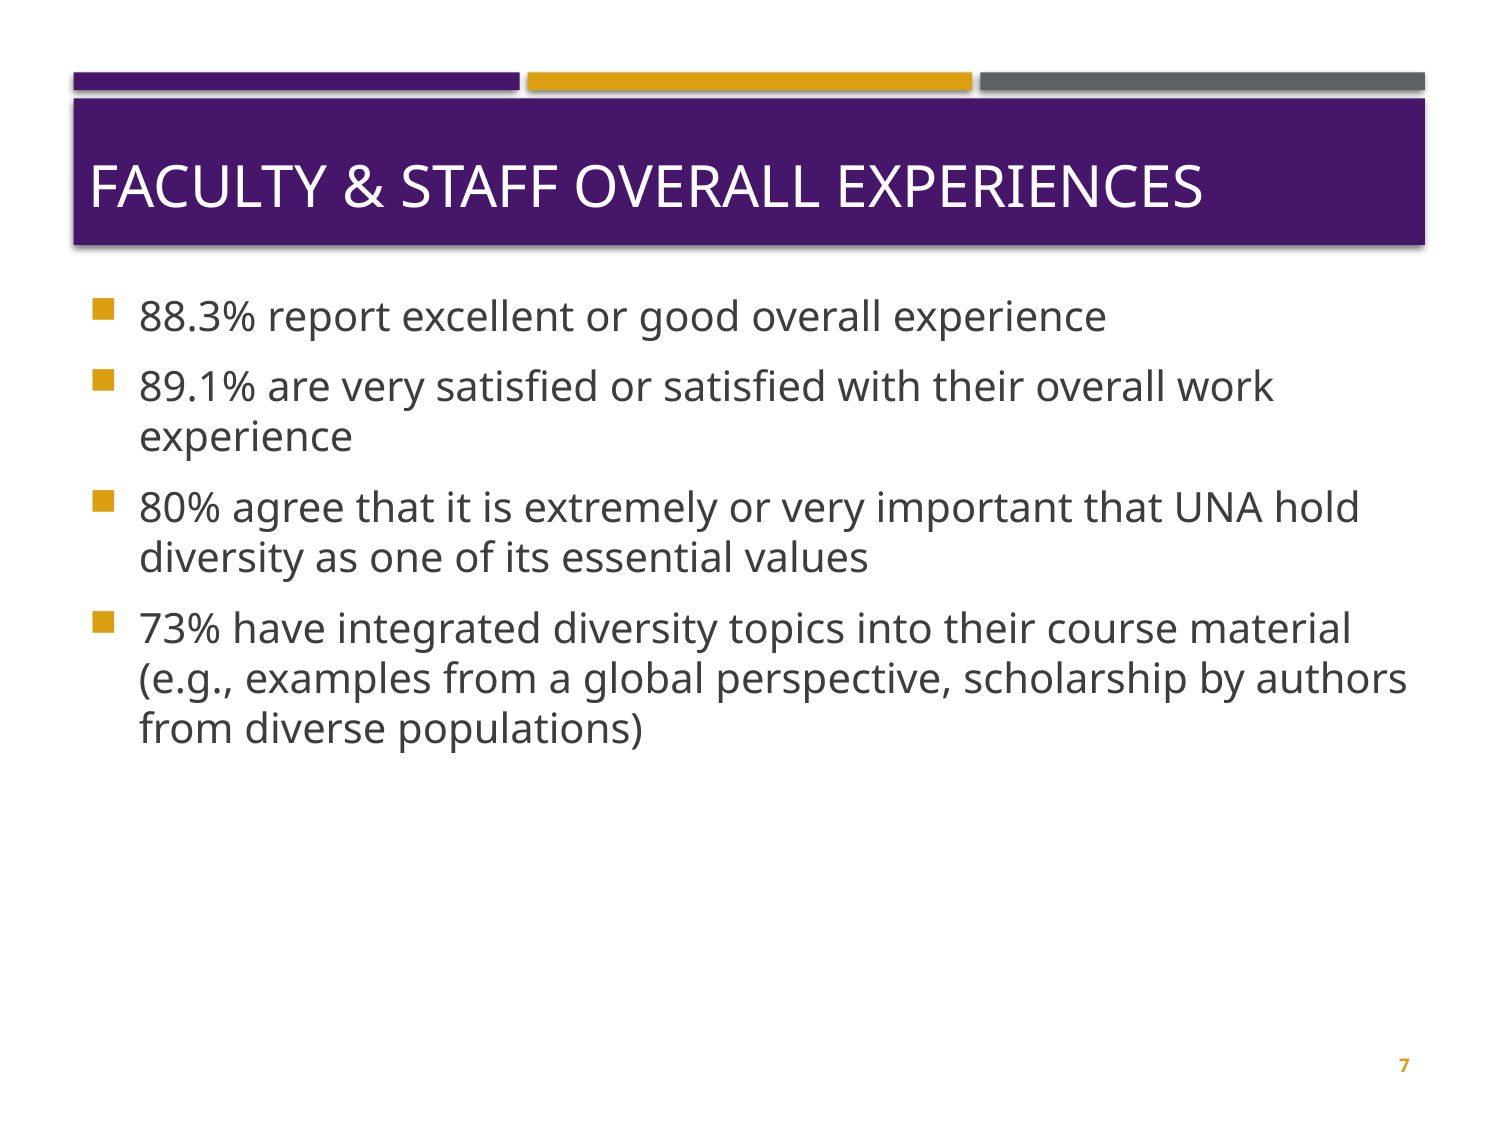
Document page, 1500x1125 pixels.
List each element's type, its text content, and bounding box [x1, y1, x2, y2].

title FACULTY & STAFF OVERALL EXPERIENCES [73, 112, 1425, 227]
list 88.3% report excellent or good overall experience 89.1% are very satisfied or satisfied with their overall work experience 80% agree that it is extremely or very important that UNA hold diversity as one of its essential values 73% have integrated diversity topics into their course material (e.g., examples from a global perspective, scholarship by authors from diverse populations) [73, 281, 1425, 1037]
slide_number 7 [1279, 1036, 1425, 1096]
